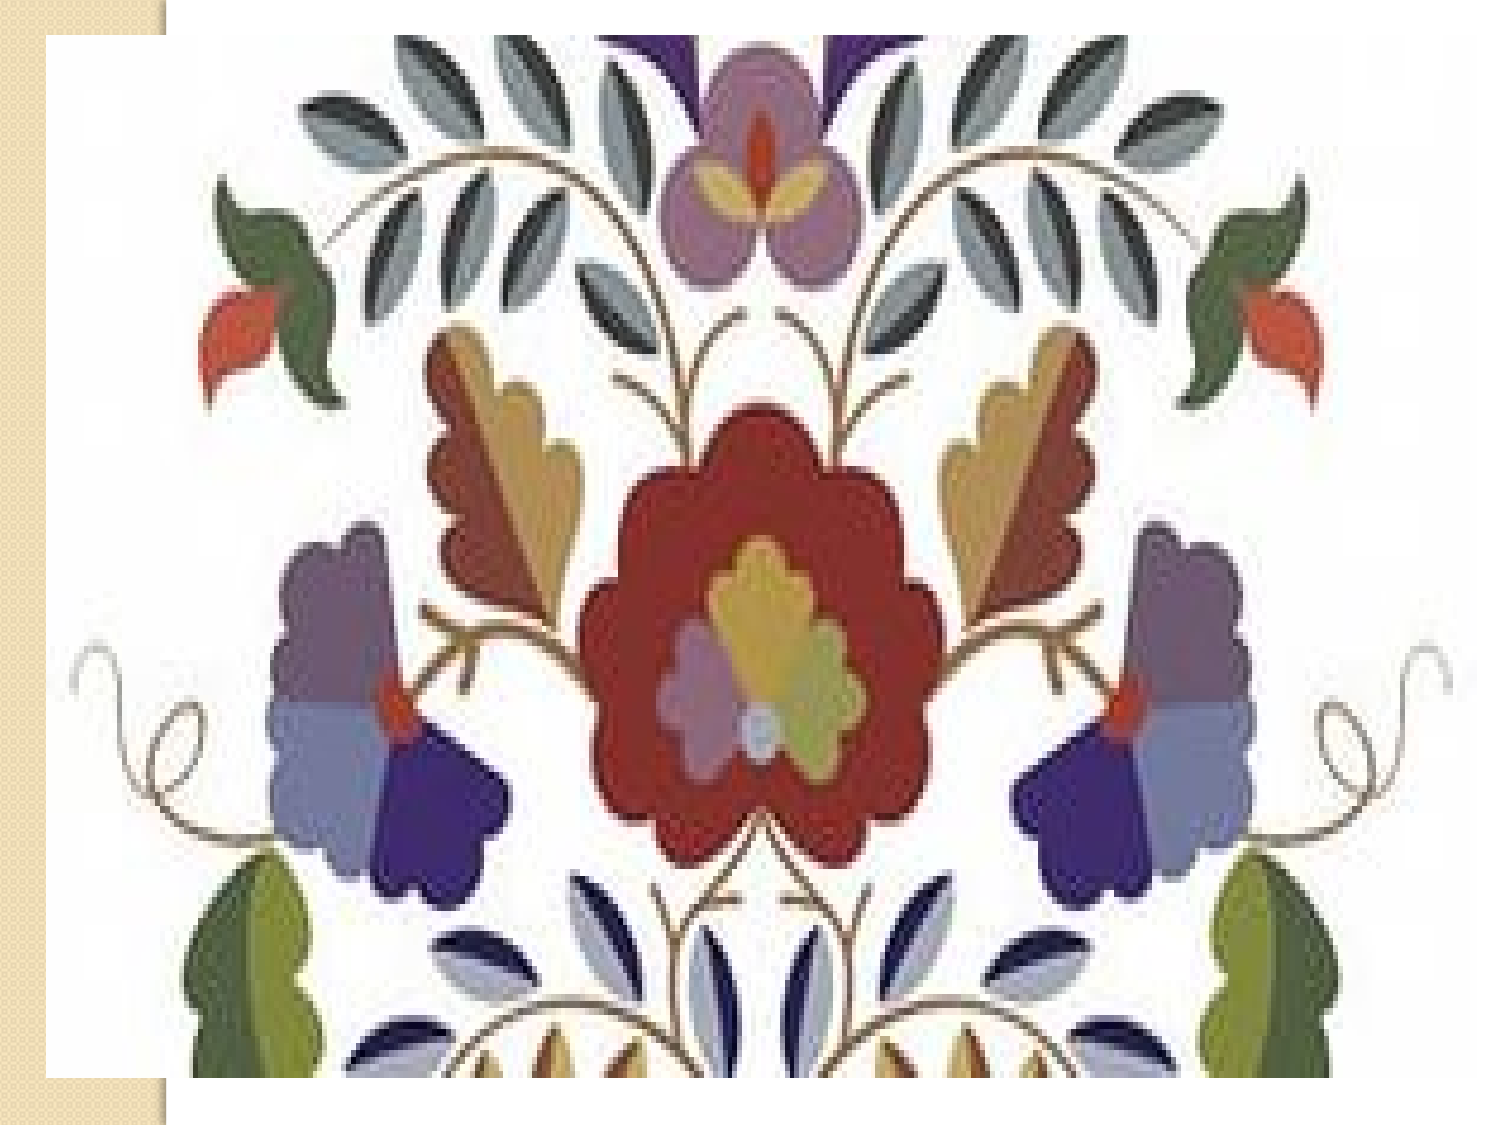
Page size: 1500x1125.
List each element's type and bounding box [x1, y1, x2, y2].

picture [46, 34, 1477, 1079]
